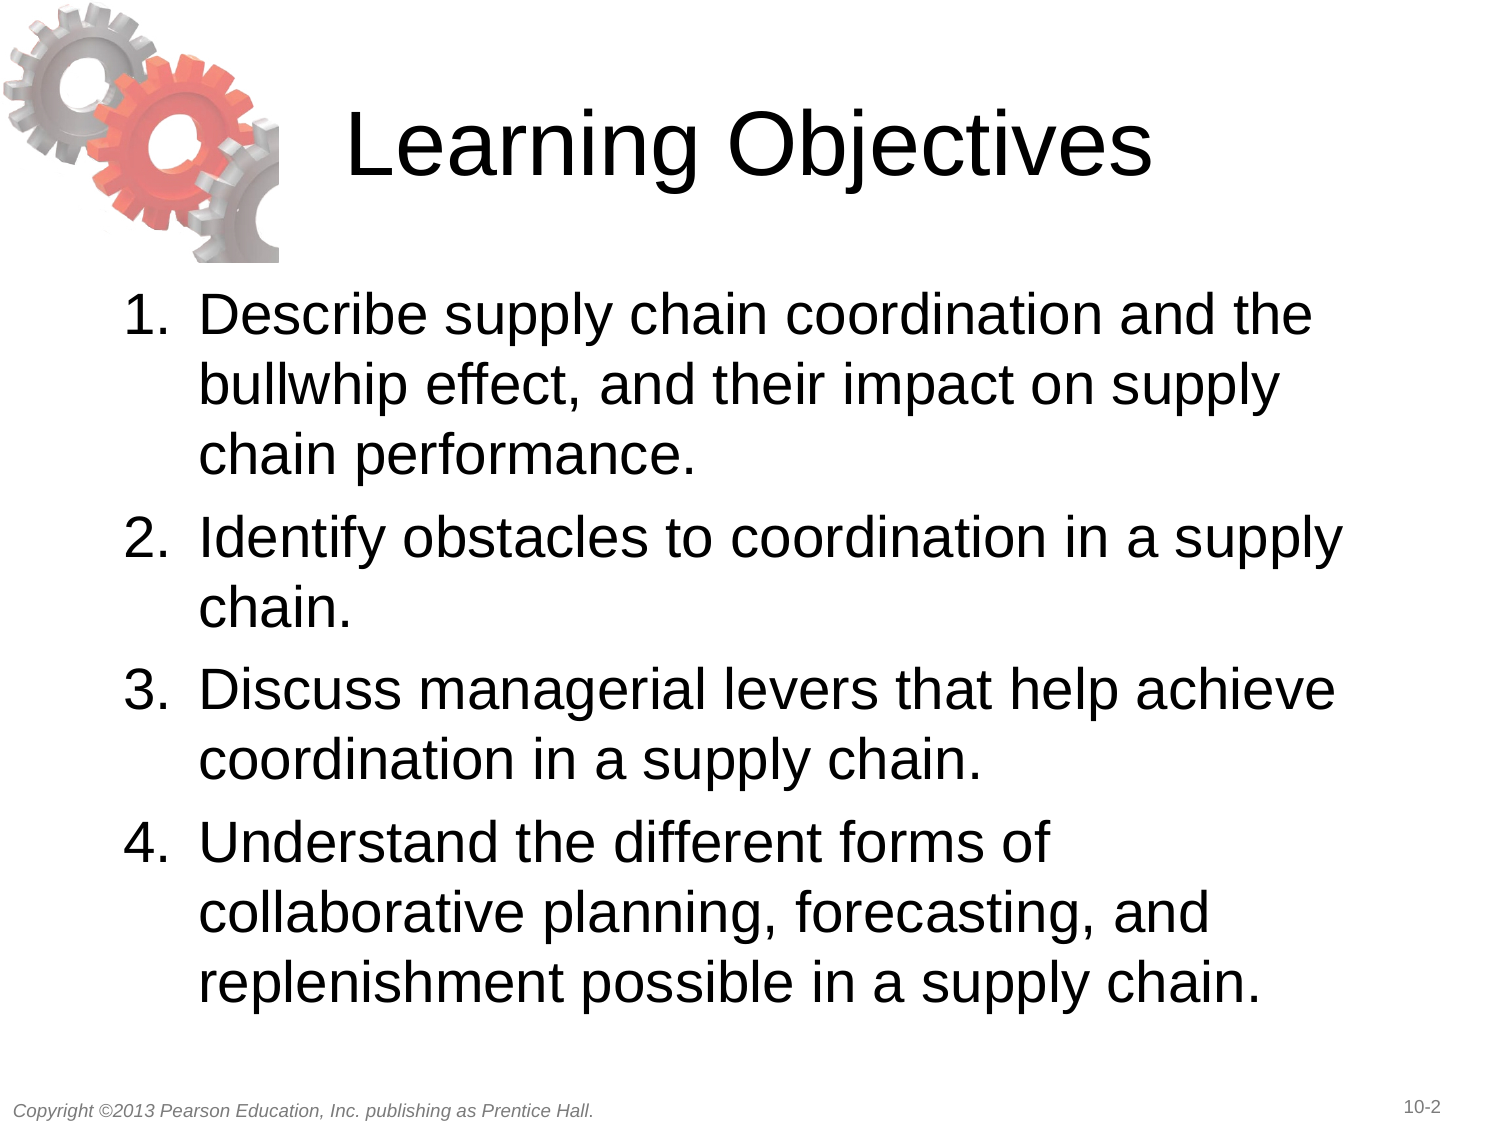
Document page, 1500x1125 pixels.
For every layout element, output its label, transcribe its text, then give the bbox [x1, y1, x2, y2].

list Describe supply chain coordination and the bullwhip effect, and their impact on supply chain performance. Identify obstacles to coordination in a supply chain. Discuss managerial levers that help achieve coordination in a supply chain. Understand the different forms of collaborative planning, forecasting, and replenishment possible in a supply chain. [108, 268, 1409, 1094]
title Learning Objectives [74, 44, 1426, 233]
picture [0, 0, 279, 263]
